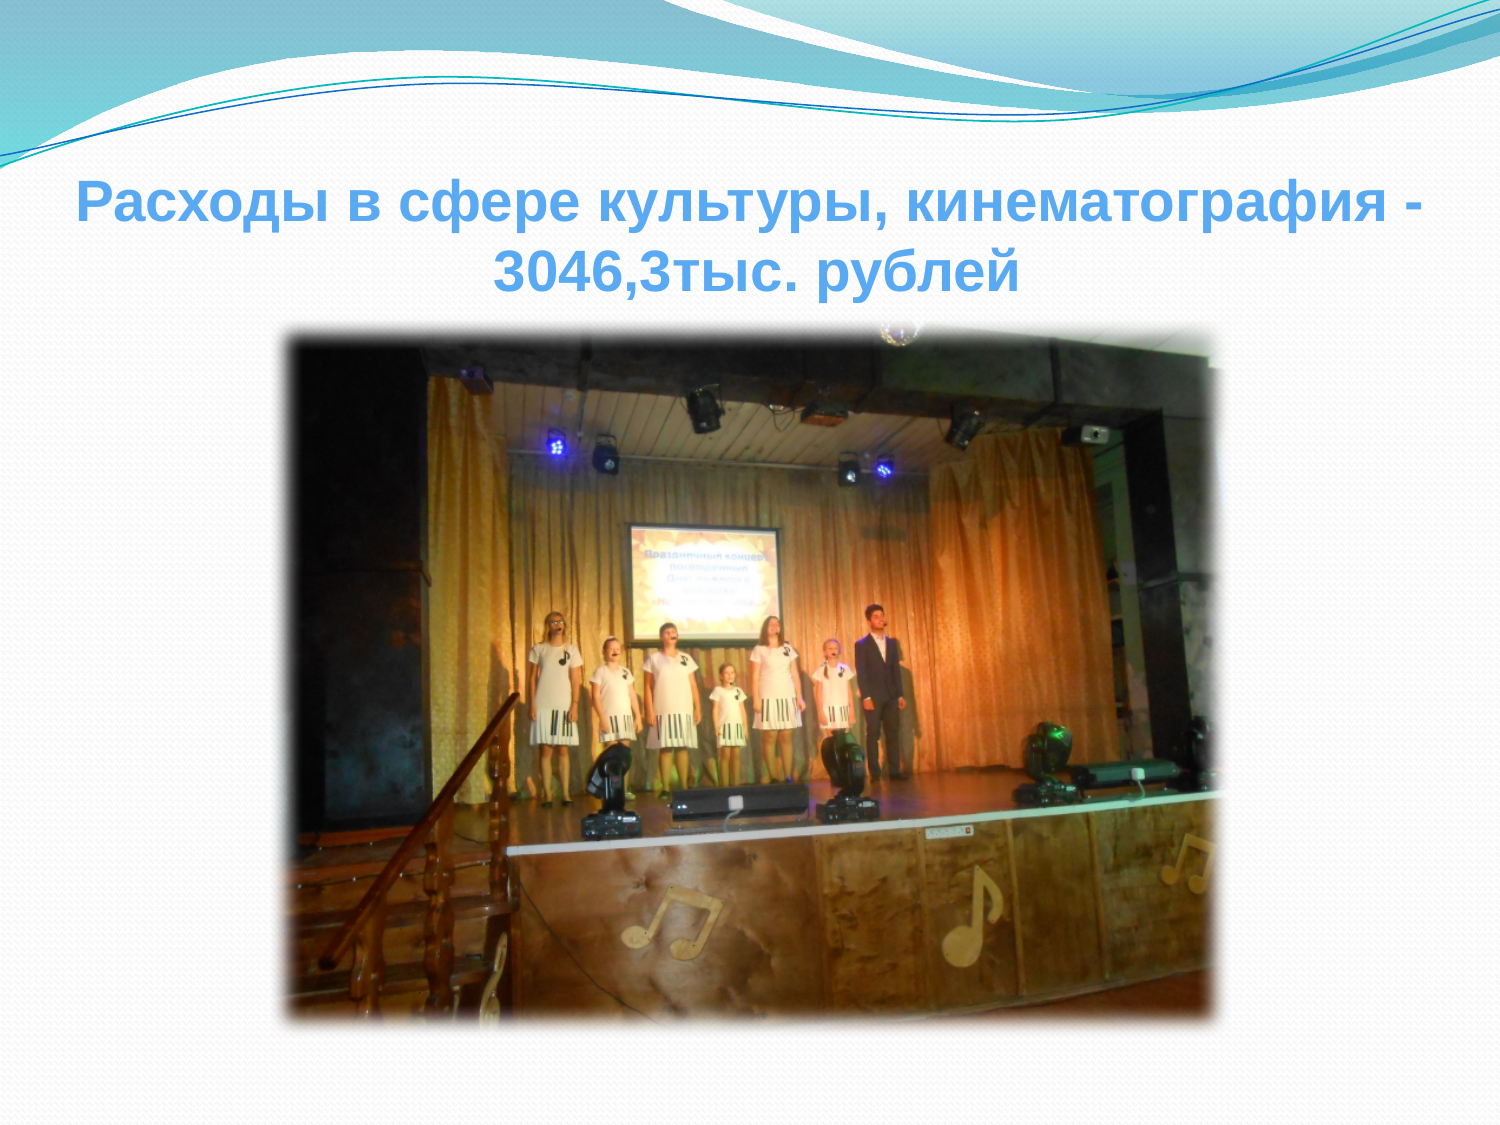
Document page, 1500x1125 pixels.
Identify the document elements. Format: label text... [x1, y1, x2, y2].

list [269, 317, 1231, 1038]
title Расходы в сфере культуры, кинематография - 3046,3тыс. рублей [75, 115, 1425, 303]
